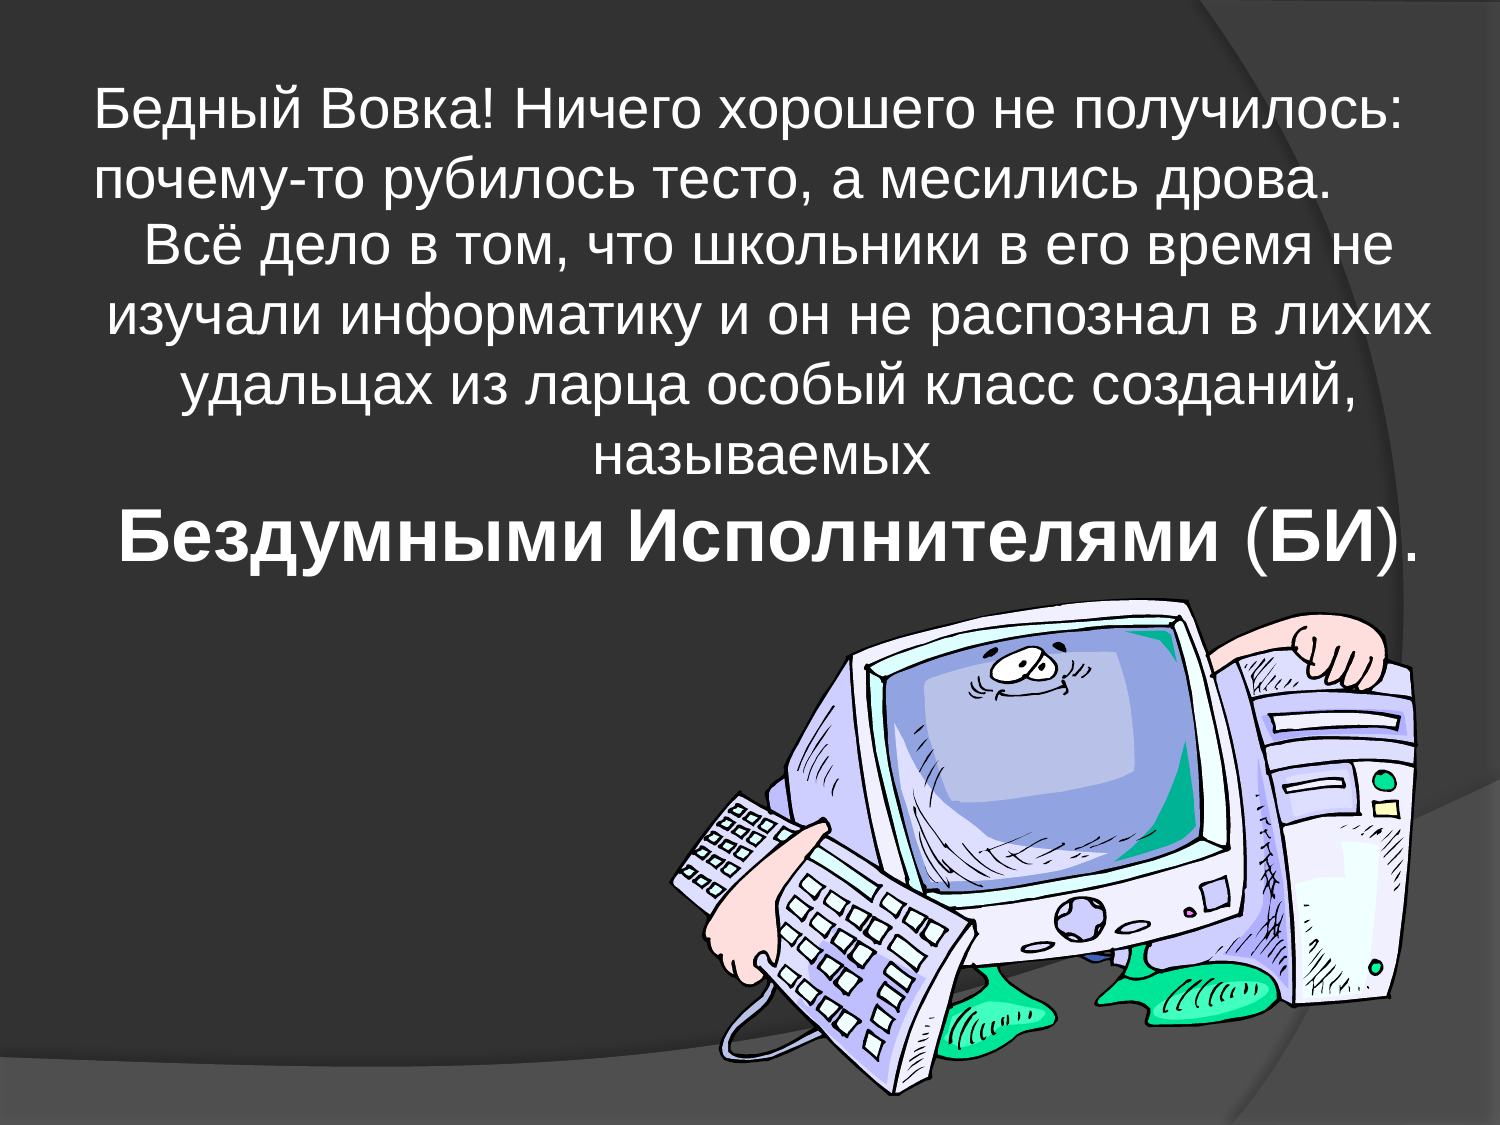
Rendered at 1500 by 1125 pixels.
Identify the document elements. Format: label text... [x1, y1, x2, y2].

picture [667, 585, 1430, 1096]
text_box Всё дело в том, что школьники в его время не изучали информатику и он не распознал в лихих удальцах из ларца особый класс созданий, называемых Бездумными Исполнителями (БИ). [75, 297, 1465, 485]
text_box Бедный Вовка! Ничего хорошего не получилось: почему-то рубилось тесто, а месились дрова. [78, 46, 1427, 234]
